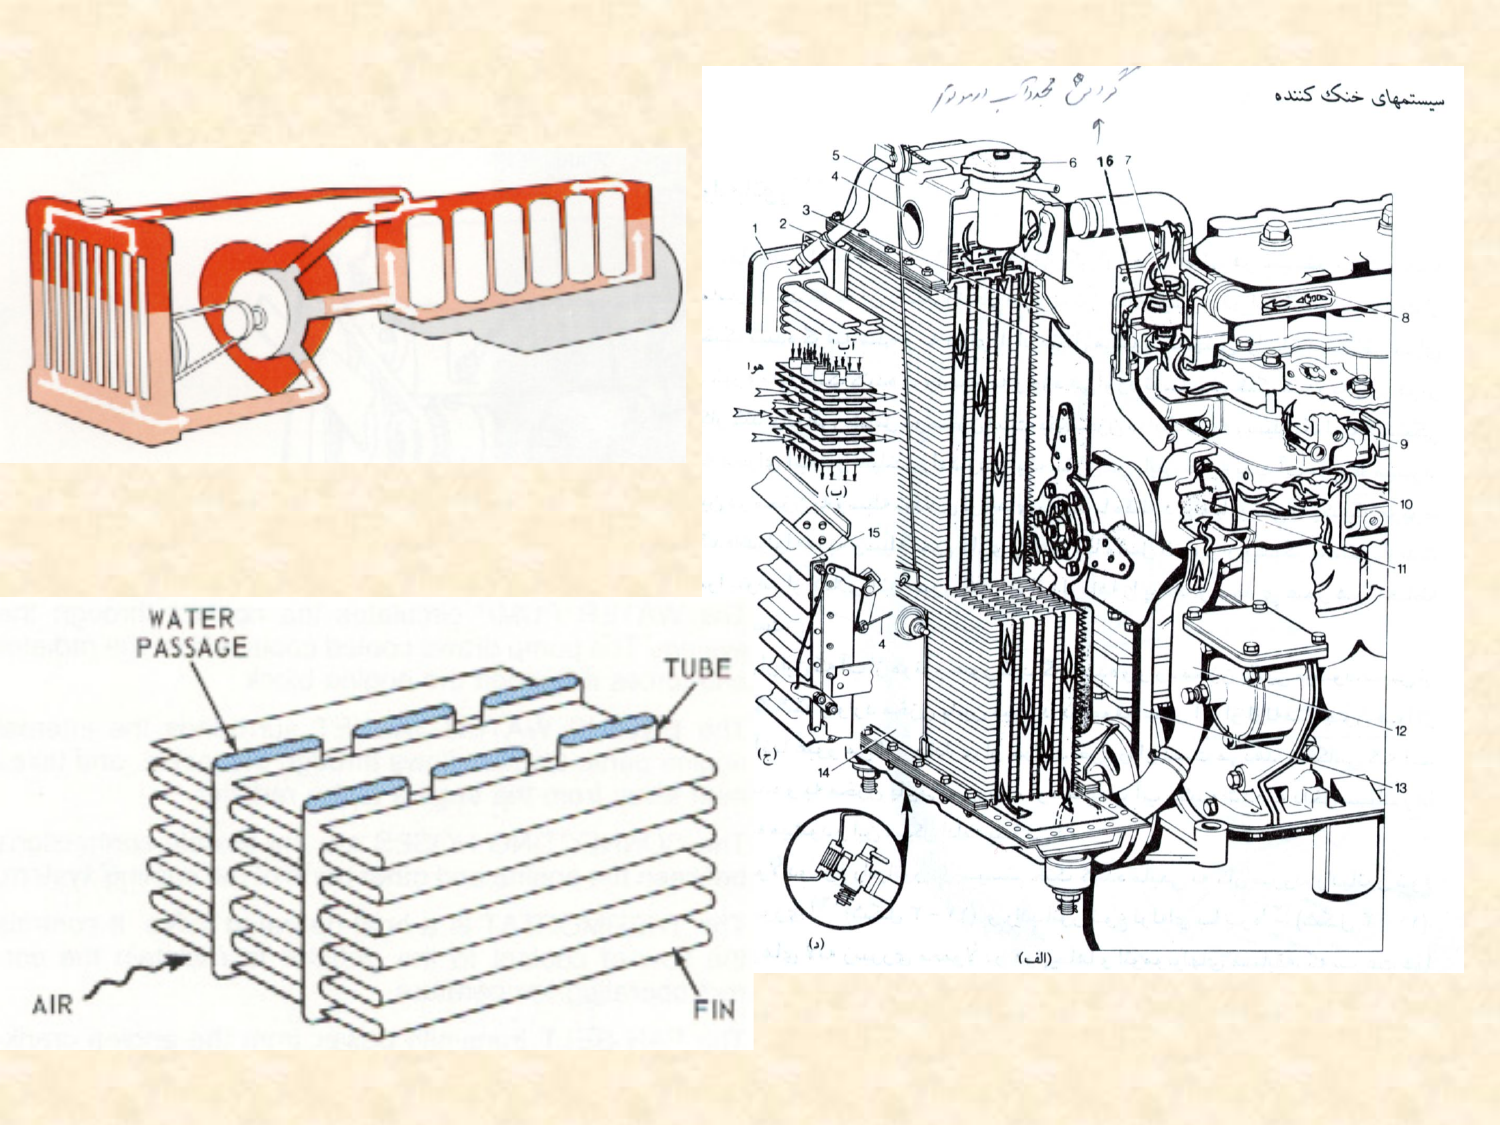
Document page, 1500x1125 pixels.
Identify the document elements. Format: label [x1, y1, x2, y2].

picture [0, 0, 1500, 1125]
list [0, 148, 687, 464]
